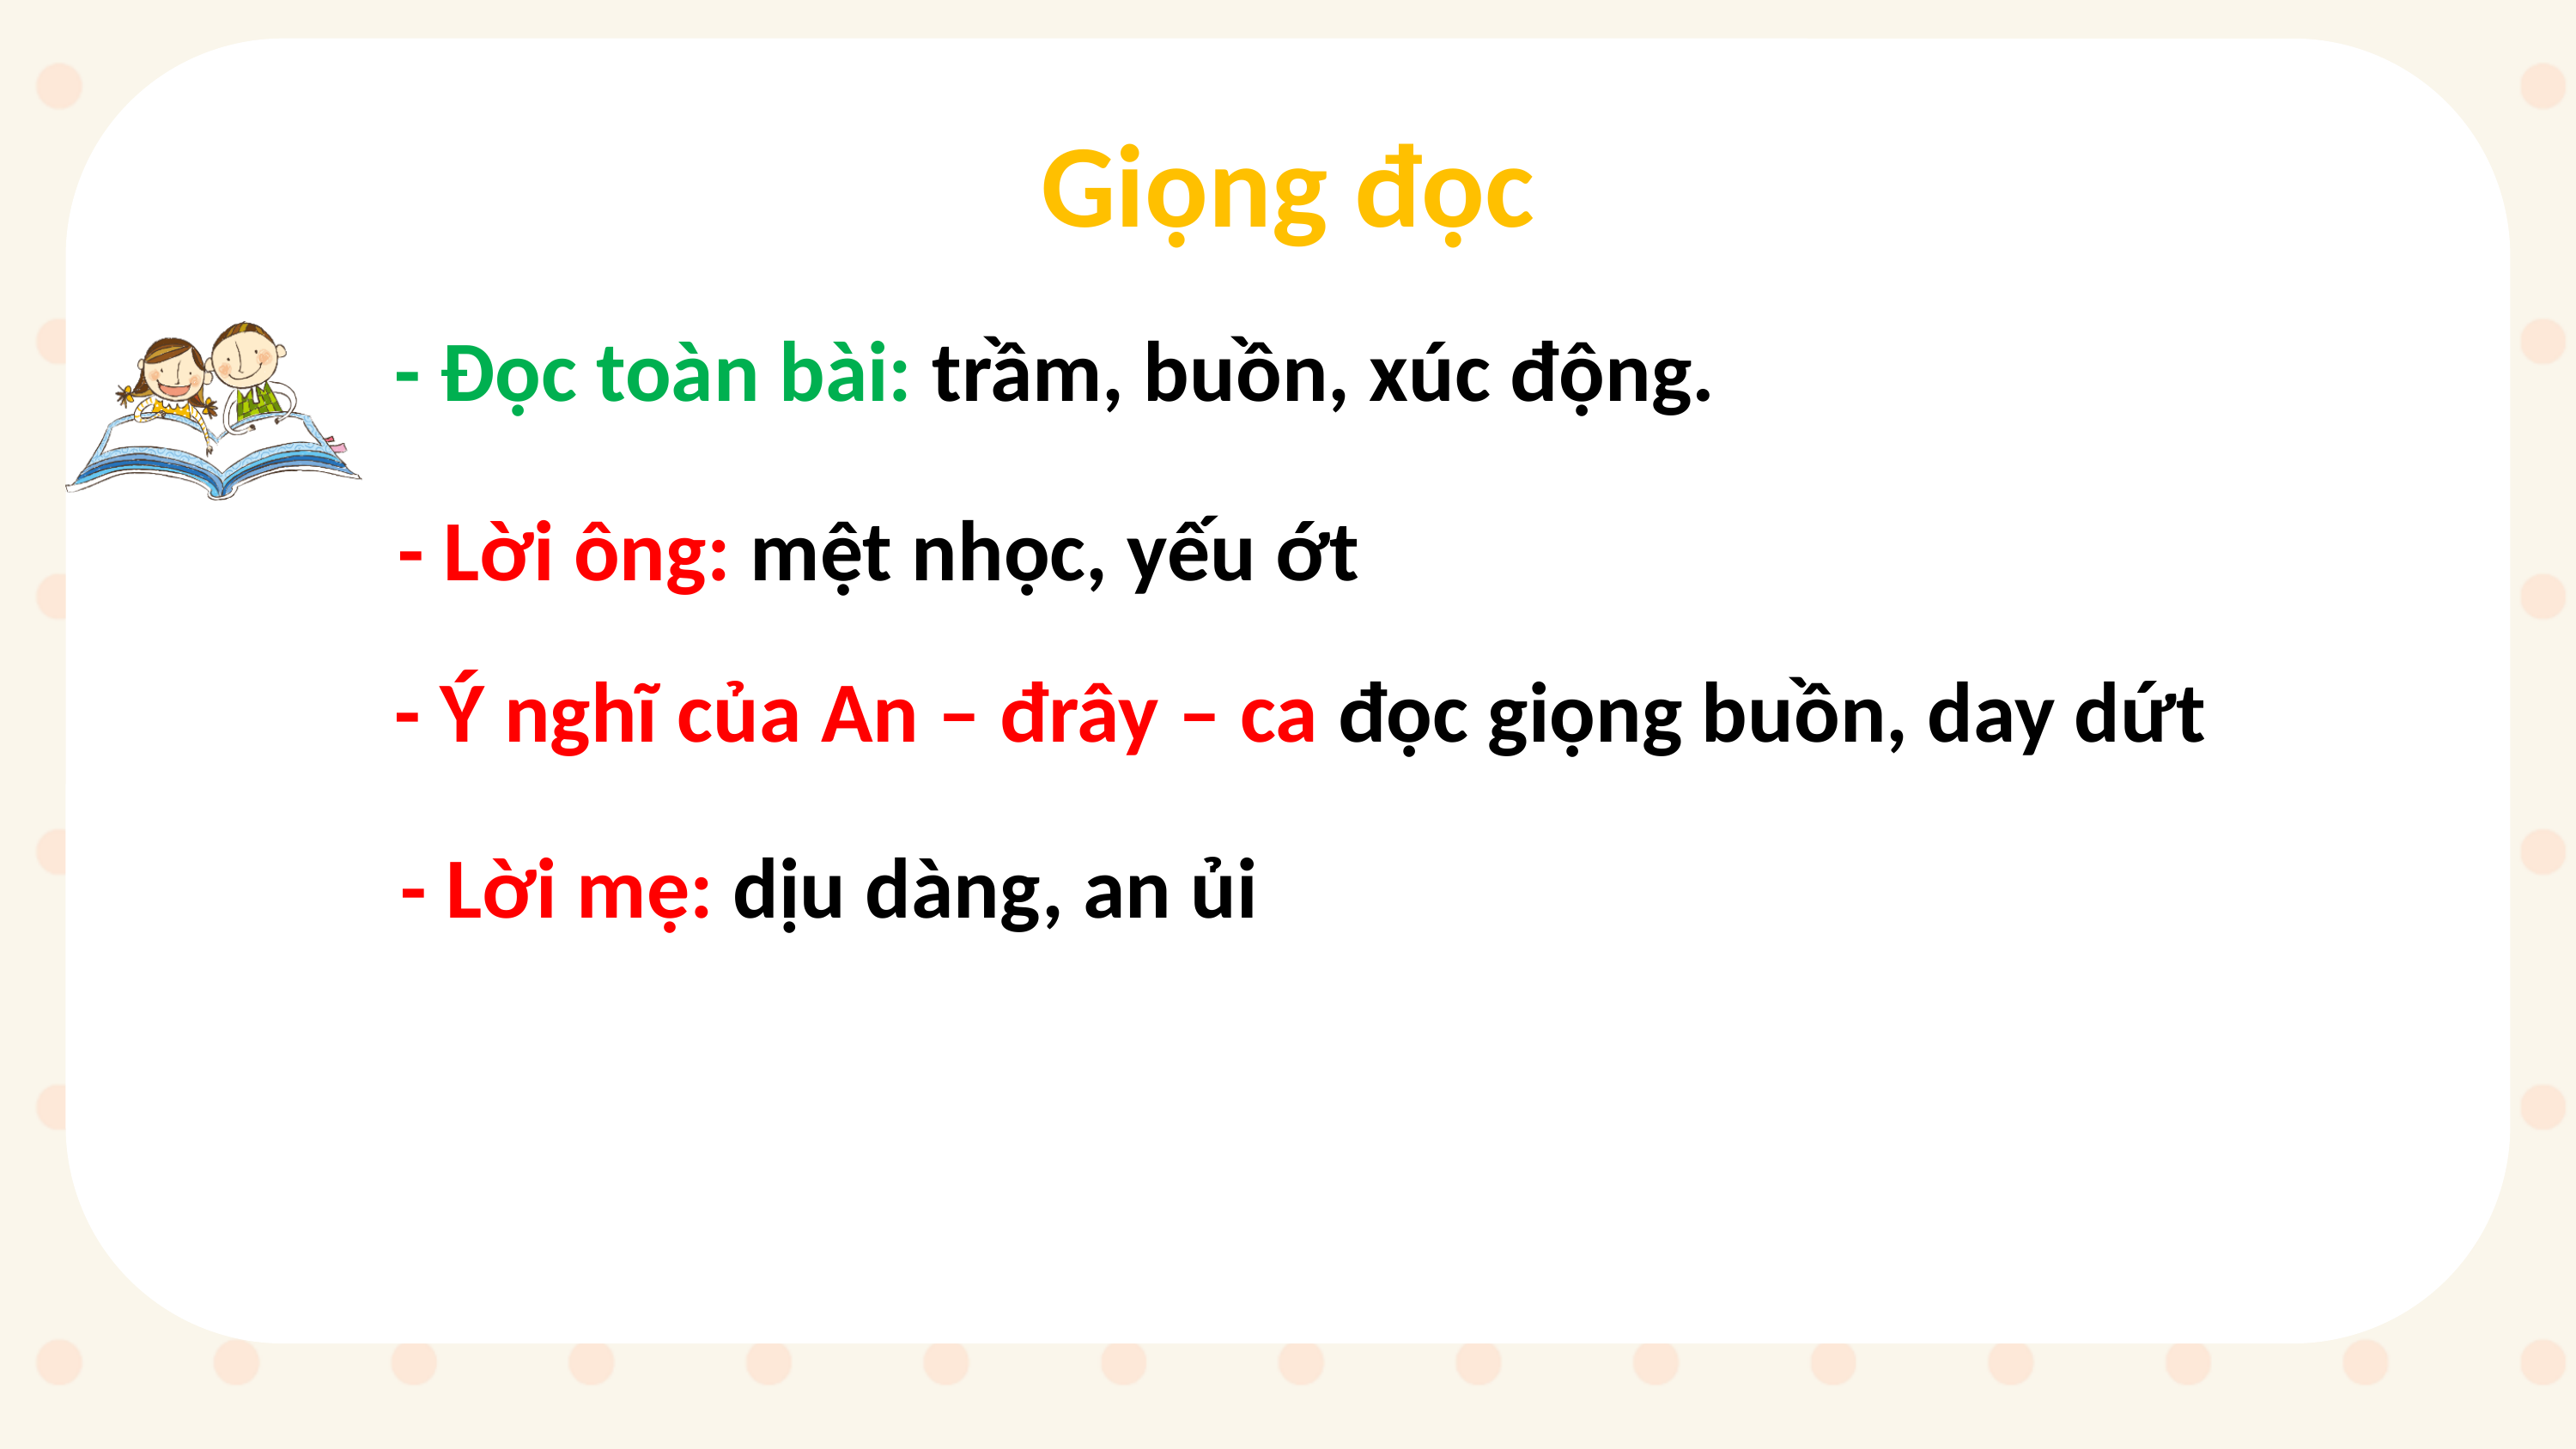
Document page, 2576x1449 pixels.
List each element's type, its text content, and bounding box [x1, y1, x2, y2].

text_box - Lời ông: mệt nhọc, yếu ớt [385, 488, 2401, 547]
text_box - Lời mẹ: dịu dàng, an ủi [387, 826, 2458, 943]
picture [0, 0, 2576, 1449]
text_box - Đọc toàn bài: trầm, buồn, xúc động. [382, 308, 2398, 425]
text_box Giọng đọc [1028, 102, 1548, 258]
text_box [64, 36, 2512, 1346]
text_box - Ý nghĩ của An – đrây – ca đọc giọng buồn, day dứt [381, 547, 2452, 767]
